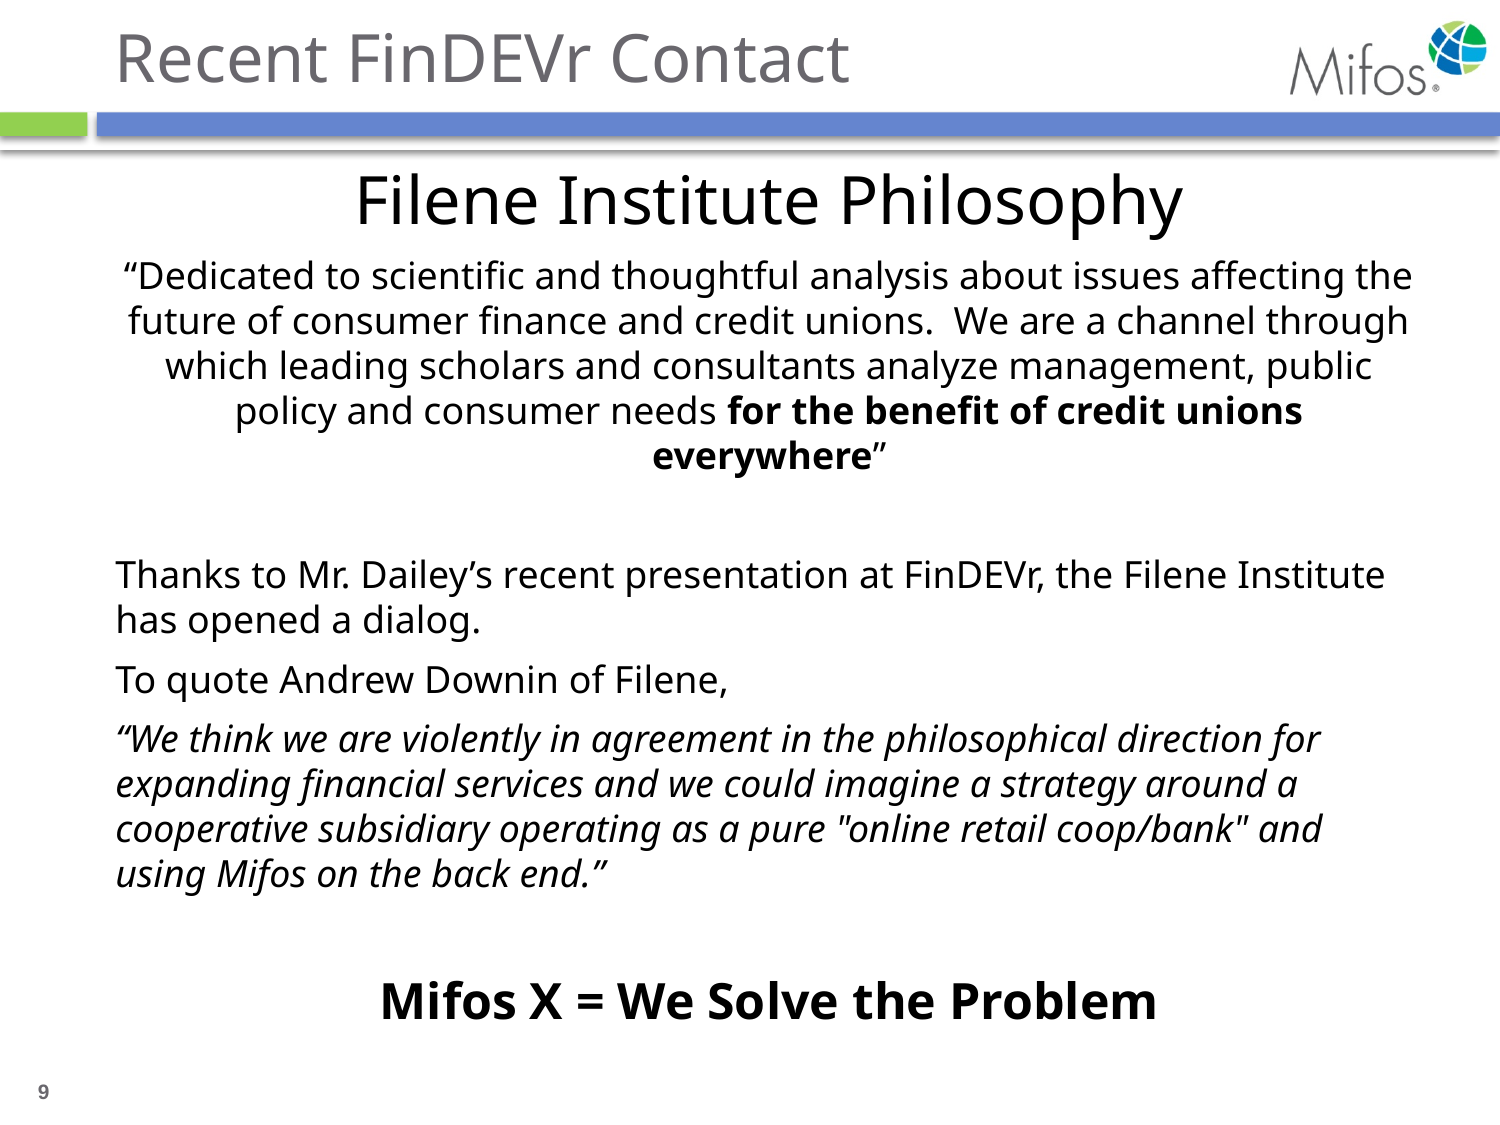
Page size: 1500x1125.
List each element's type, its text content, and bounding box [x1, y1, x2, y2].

list Filene Institute Philosophy “Dedicated to scientific and thoughtful analysis about issues affecting the future of consumer finance and credit unions. We are a channel through which leading scholars and consultants analyze management, public policy and consumer needs for the benefit of credit unions everywhere” Thanks to Mr. Dailey’s recent presentation at FinDEVr, the Filene Institute has opened a dialog. To quote Andrew Downin of Filene, “We think we are violently in agreement in the philosophical direction for expanding financial services and we could imagine a strategy around a cooperative subsidiary operating as a pure "online retail coop/bank" and using Mifos on the back end.” Mifos X = We Solve the Problem [100, 149, 1439, 946]
picture [1439, 12, 1498, 104]
title Recent FinDEVr Contact [99, 0, 1439, 113]
